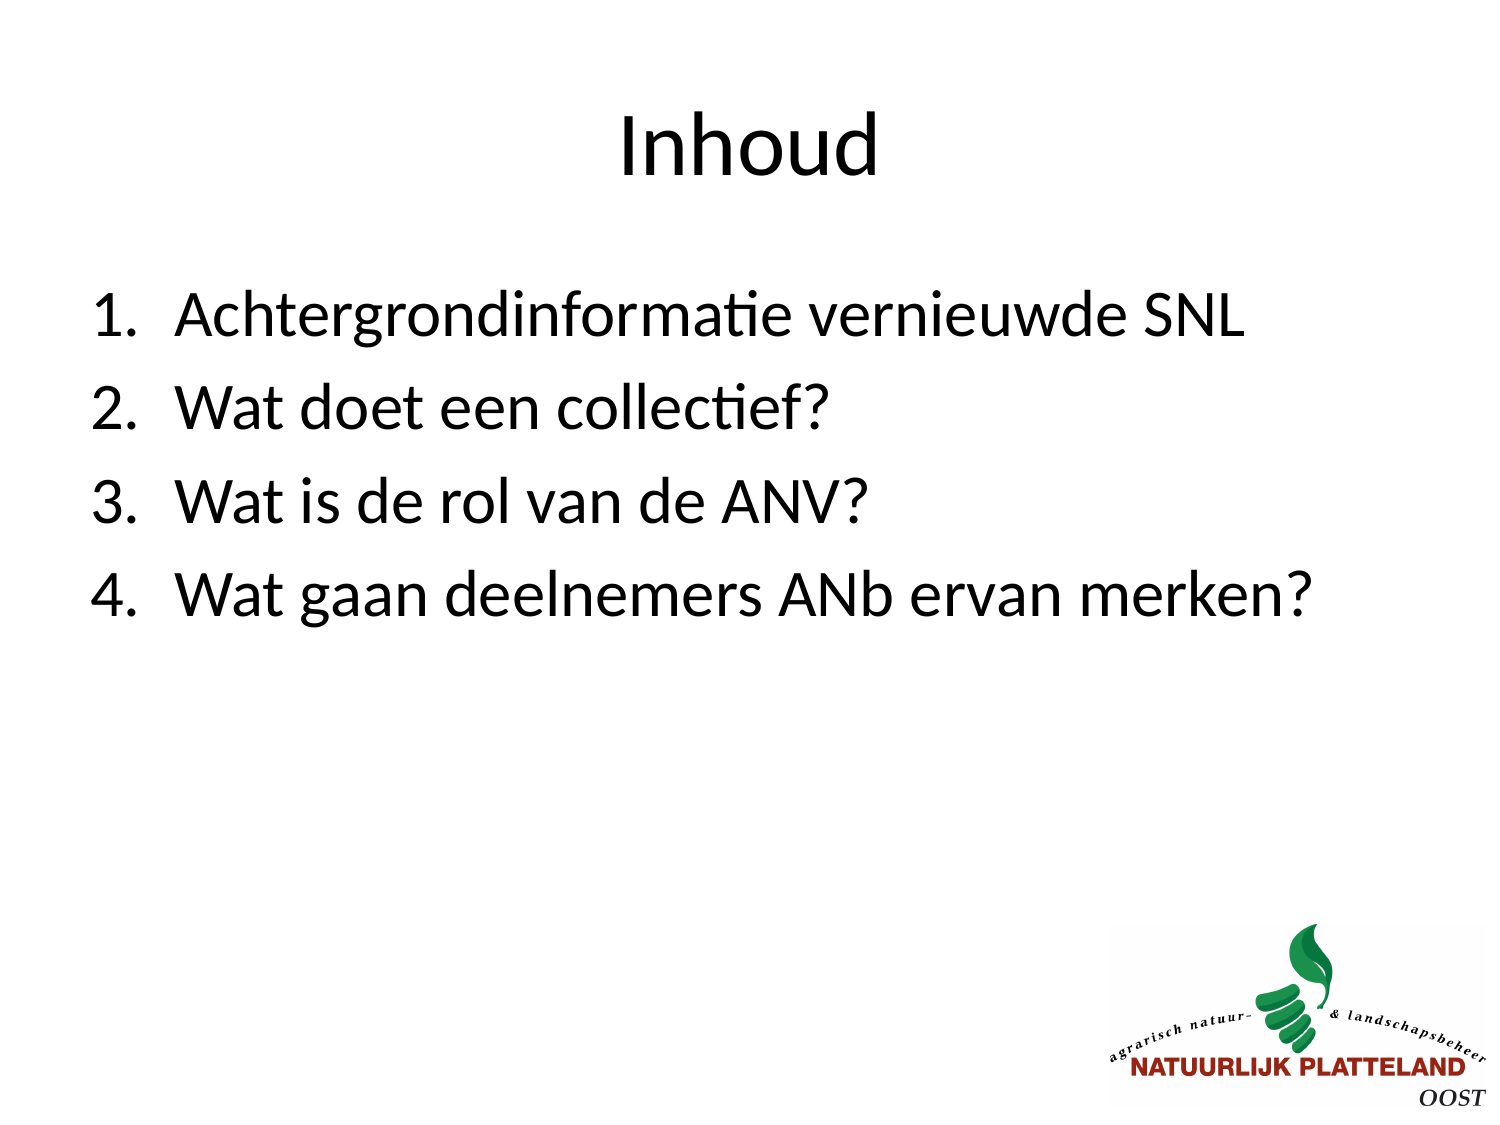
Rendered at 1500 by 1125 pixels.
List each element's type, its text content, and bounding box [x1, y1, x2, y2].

title Inhoud [75, 45, 1425, 233]
picture [1110, 924, 1486, 1106]
list Achtergrondinformatie vernieuwde SNL Wat doet een collectief? Wat is de rol van de ANV? Wat gaan deelnemers ANb ervan merken? [75, 262, 1425, 1005]
